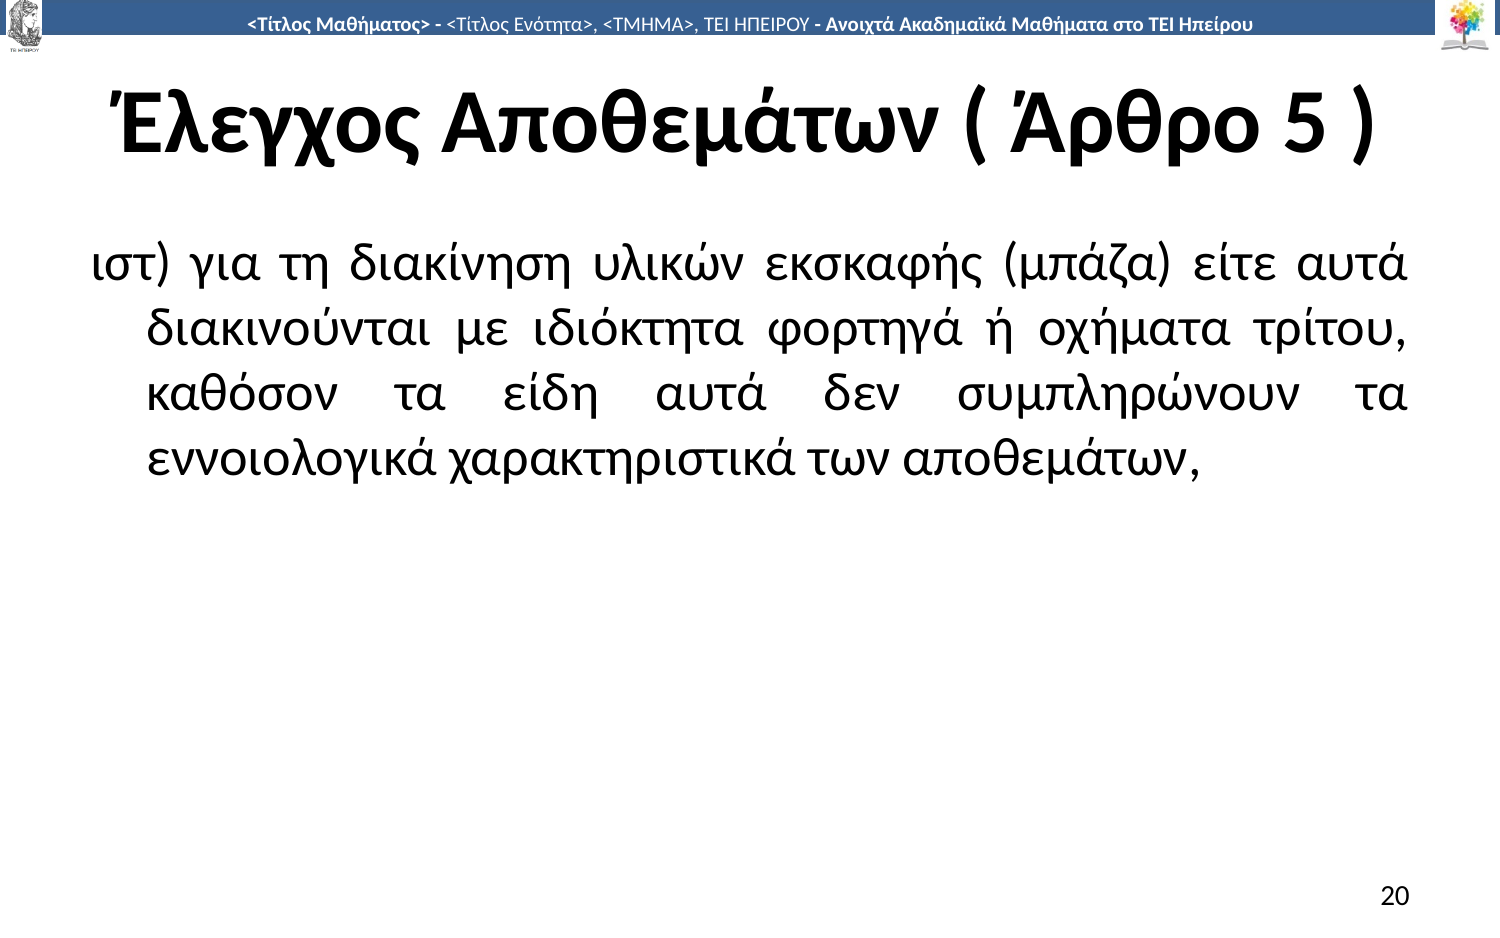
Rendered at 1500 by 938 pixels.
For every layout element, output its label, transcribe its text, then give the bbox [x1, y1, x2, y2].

title Έλεγχος Αποθεμάτων ( Άρθρο 5 ) [75, 37, 1425, 194]
list ιστ) για τη διακίνηση υλικών εκσκαφής (μπάζα) είτε αυτά διακινούνται με ιδιόκτητα φορτηγά ή οχήματα τρίτου, καθόσον τα είδη αυτά δεν συμπληρώνουν τα εννοιολογικά χαρακτηριστικά των αποθεμάτων, [75, 218, 1425, 838]
slide_number 20 [1074, 868, 1425, 919]
picture [6, 0, 42, 54]
picture [1435, 0, 1495, 52]
